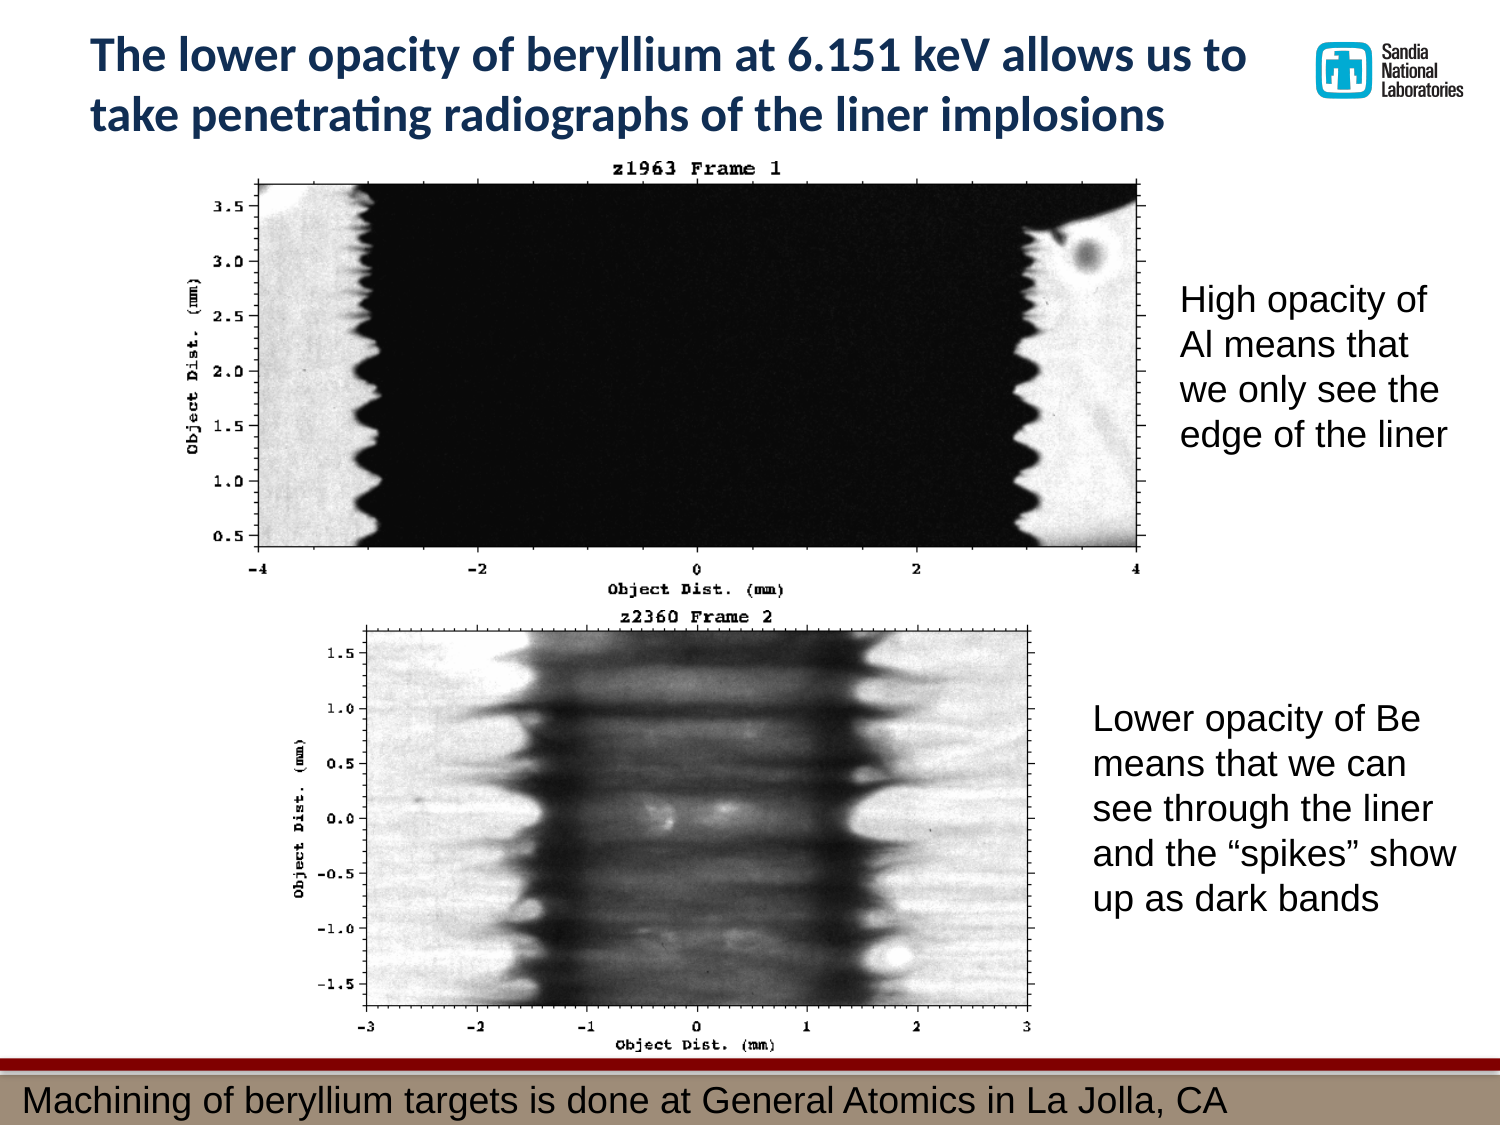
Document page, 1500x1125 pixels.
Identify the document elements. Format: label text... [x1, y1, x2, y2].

picture [186, 161, 1146, 599]
picture [1347, 48, 1366, 92]
picture [293, 610, 1036, 1053]
title The lower opacity of beryllium at 6.151 keV allows us to take penetrating radiographs of the liner implosions [74, 0, 1347, 163]
picture [1347, 37, 1467, 105]
text_box Lower opacity of Be means that we can see through the liner and the “spikes” show up as dark bands [1077, 686, 1479, 926]
text_box Machining of beryllium targets is done at General Atomics in La Jolla, CA [7, 1068, 1244, 1125]
text_box High opacity of Al means that we only see the edge of the liner [1165, 267, 1479, 463]
